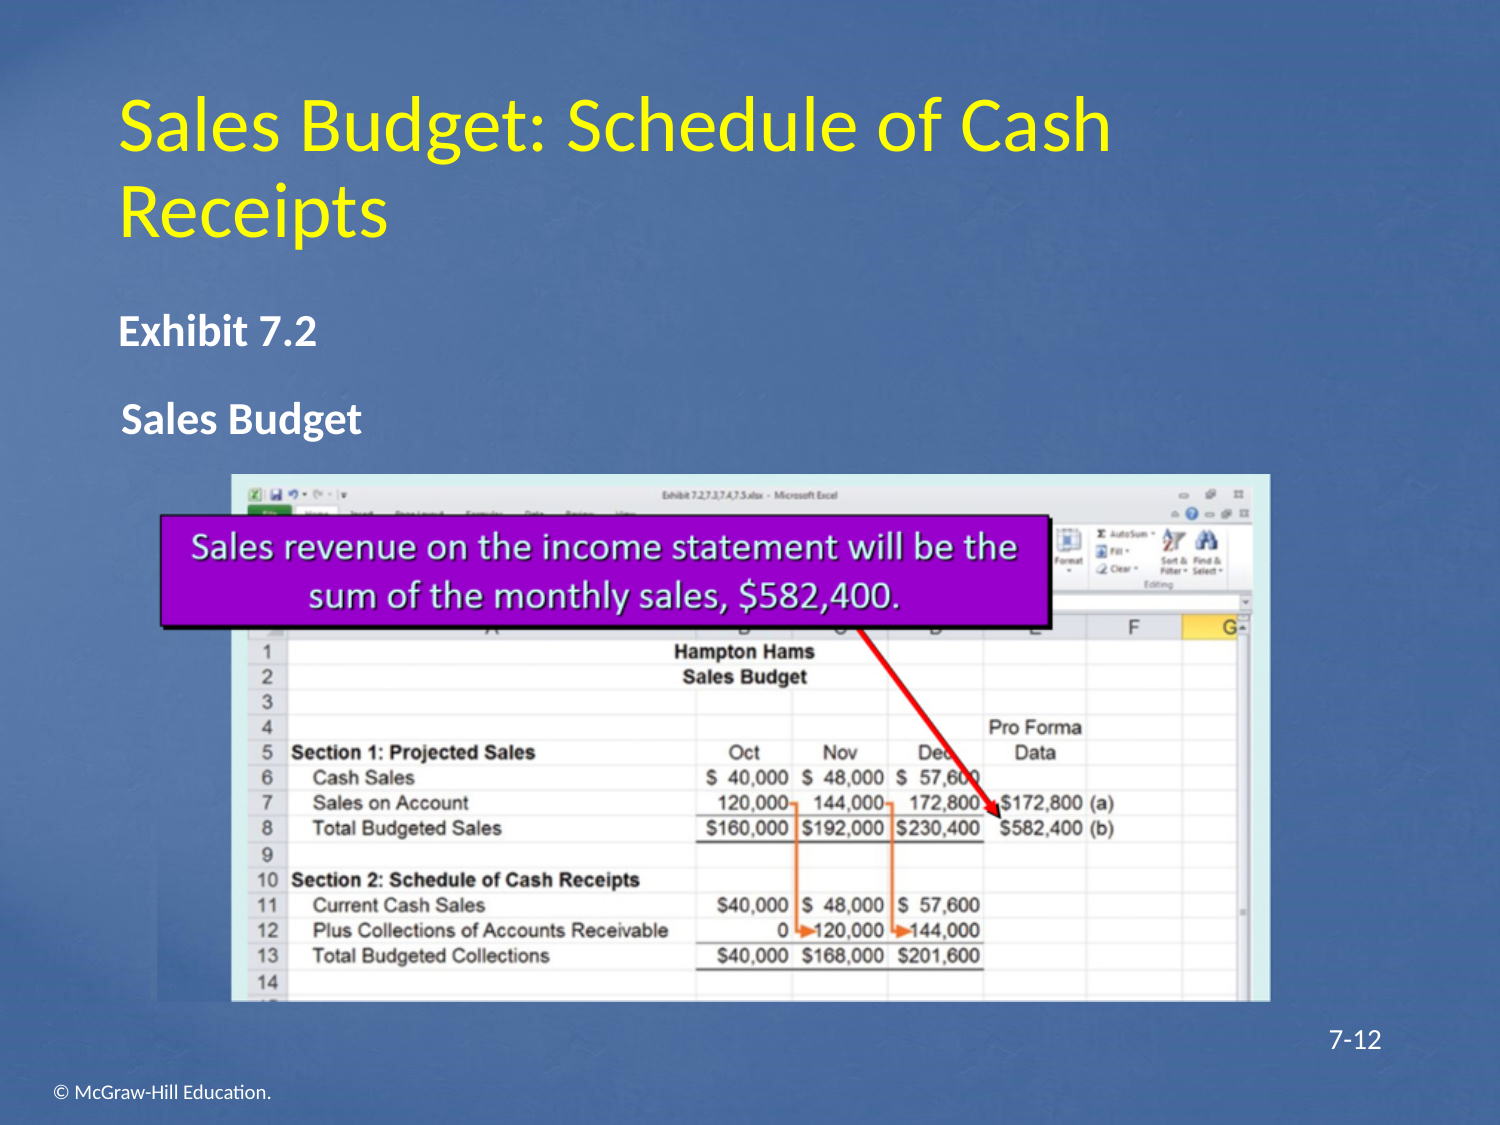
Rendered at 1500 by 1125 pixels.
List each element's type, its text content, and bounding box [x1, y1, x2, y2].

title Sales Budget: Schedule of Cash Receipts [103, 59, 1397, 278]
slide_number 7-12 [1299, 1008, 1397, 1068]
picture [0, 0, 1500, 1125]
list Sales Budget [106, 387, 400, 461]
list Exhibit 7.2 [103, 299, 338, 367]
